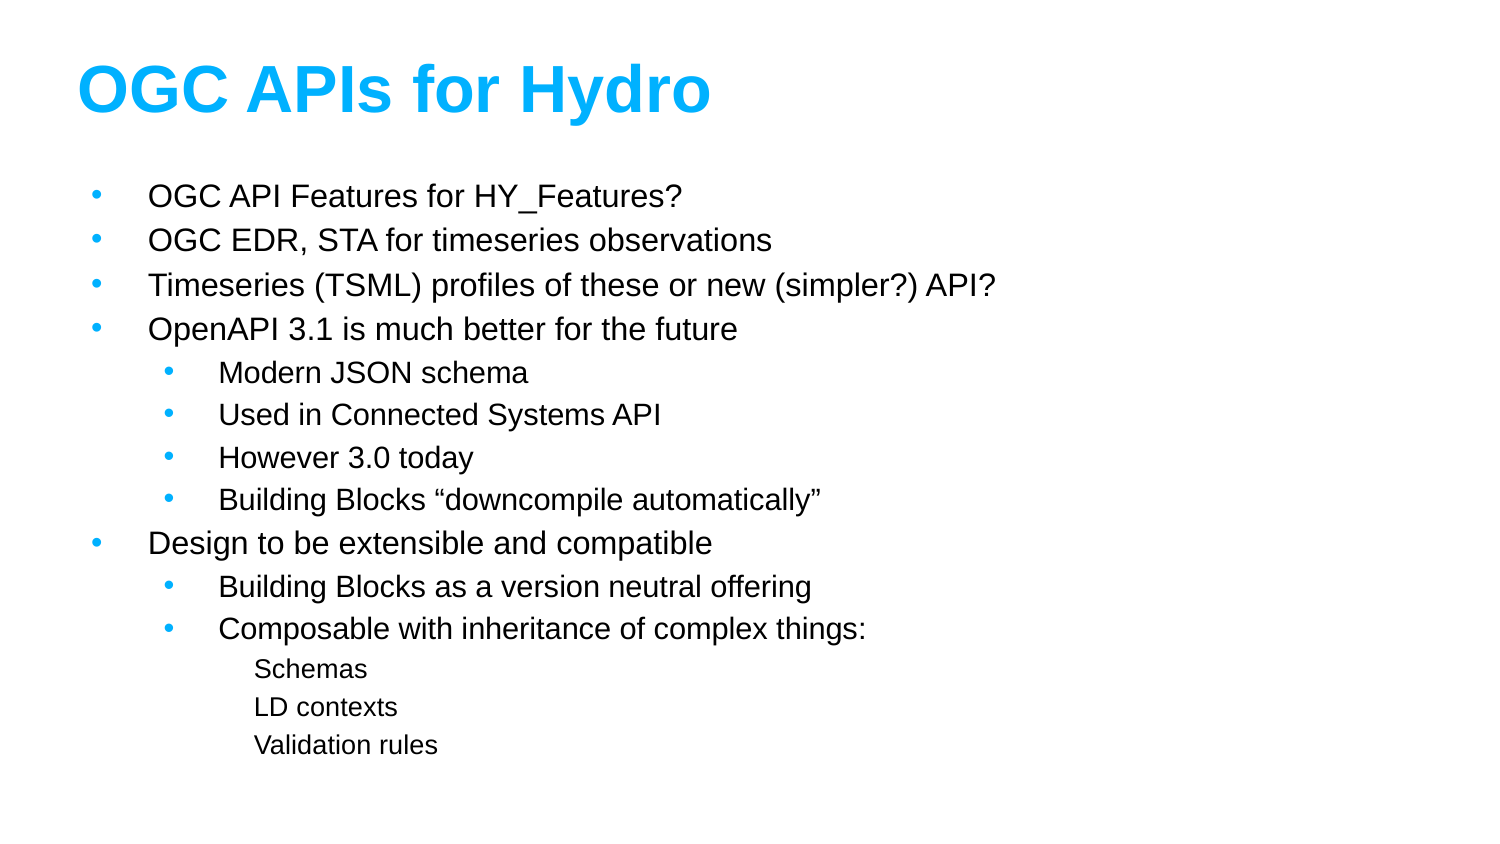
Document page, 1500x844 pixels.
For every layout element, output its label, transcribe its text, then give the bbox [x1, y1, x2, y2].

title OGC APIs for Hydro [74, 58, 1426, 147]
list OGC API Features for HY_Features? OGC EDR, STA for timeseries observations Timeseries (TSML) profiles of these or new (simpler?) API? OpenAPI 3.1 is much better for the future Modern JSON schema Used in Connected Systems API However 3.0 today Building Blocks “downcompile automatically” Design to be extensible and compatible Building Blocks as a version neutral offering Composable with inheritance of complex things: Schemas LD contexts Validation rules [74, 171, 1426, 770]
